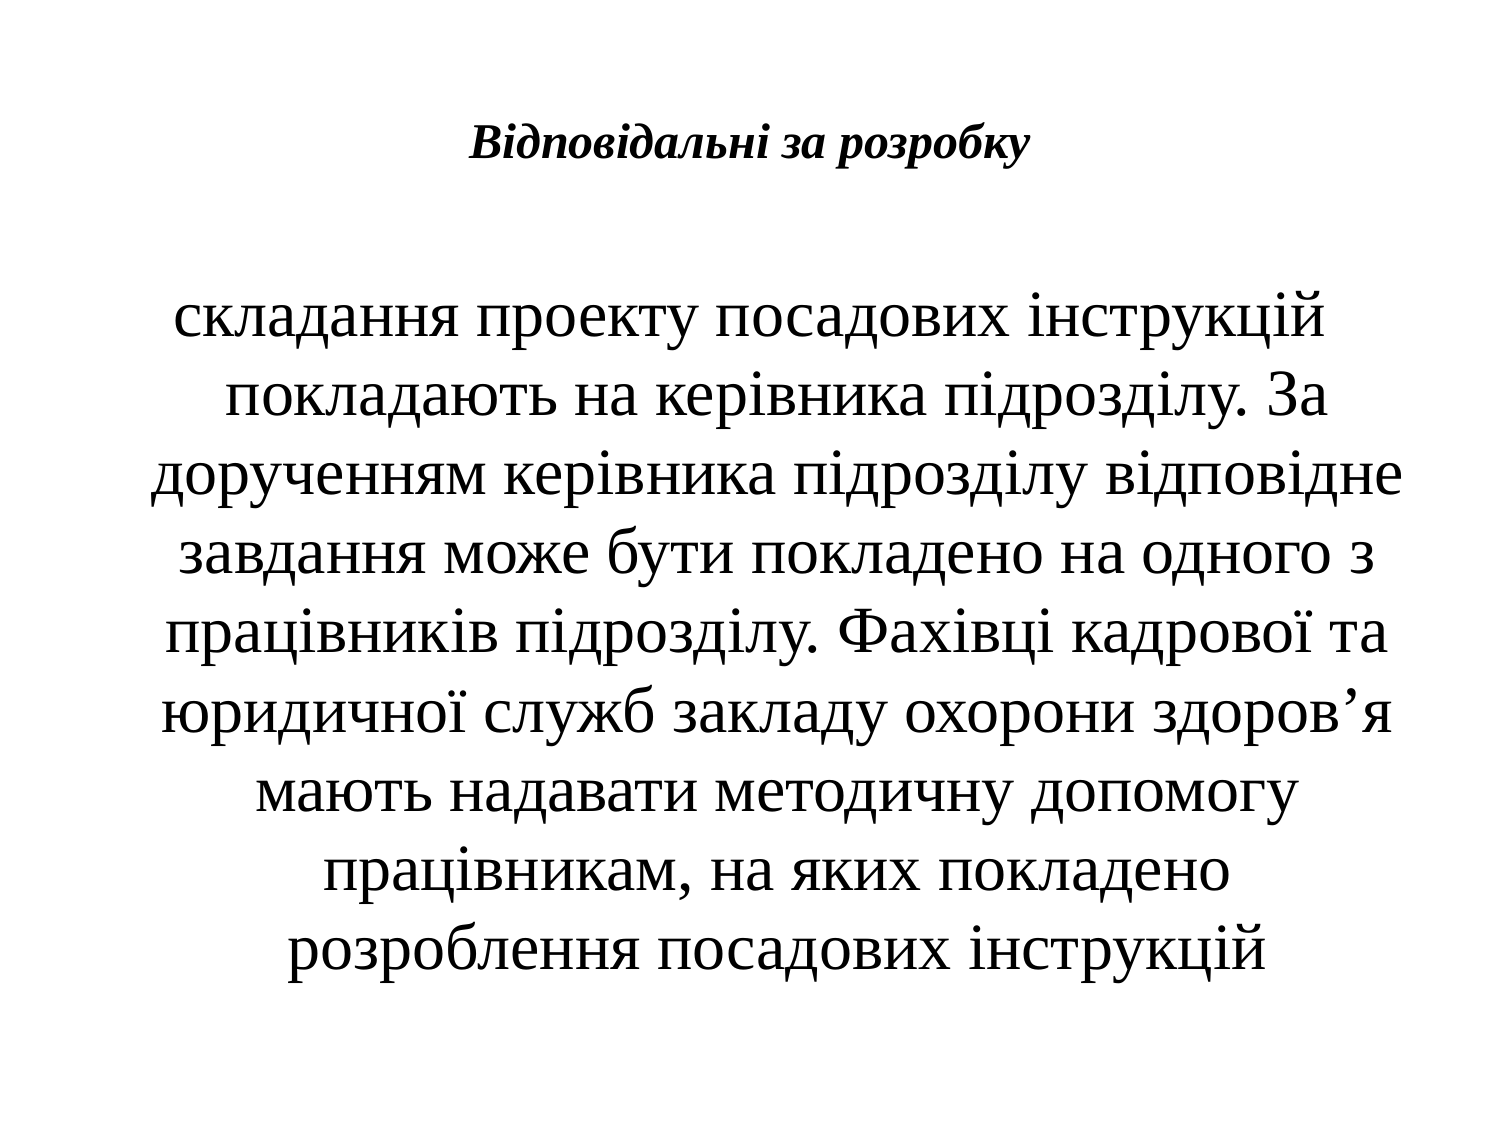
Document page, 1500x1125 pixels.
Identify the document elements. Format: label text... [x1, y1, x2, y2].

title Відповідальні за розробку [75, 45, 1425, 233]
list складання проекту посадових інструкцій покладають на керівника підрозділу. За дорученням керівника підрозділу відповідне завдання може бути покладено на одного з працівників підрозділу. Фахівці кадрової та юридичної служб закладу охорони здоров’я мають надавати методичну допомогу працівникам, на яких покладено розроблення посадових інструкцій [75, 262, 1425, 1005]
